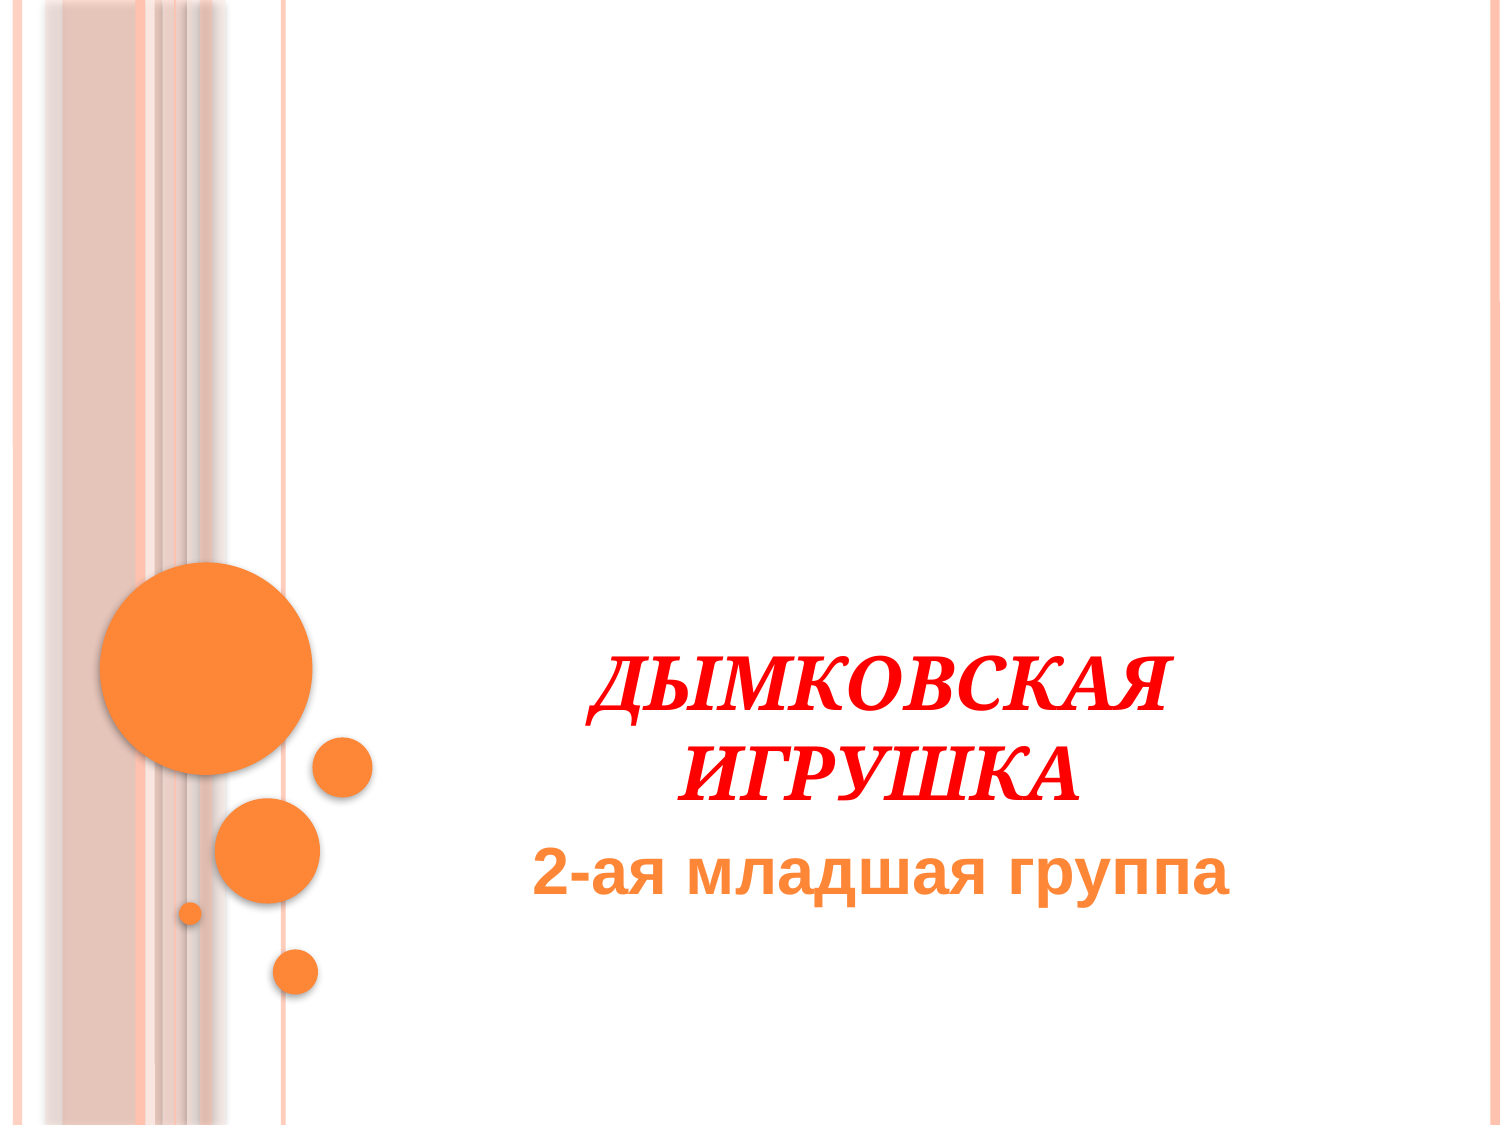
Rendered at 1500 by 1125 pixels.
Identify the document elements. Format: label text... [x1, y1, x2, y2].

subtitle 2-ая младшая группа [375, 820, 1388, 1046]
title ДЫМКОВСКАЯ ИГРУШКА [375, 512, 1388, 820]
